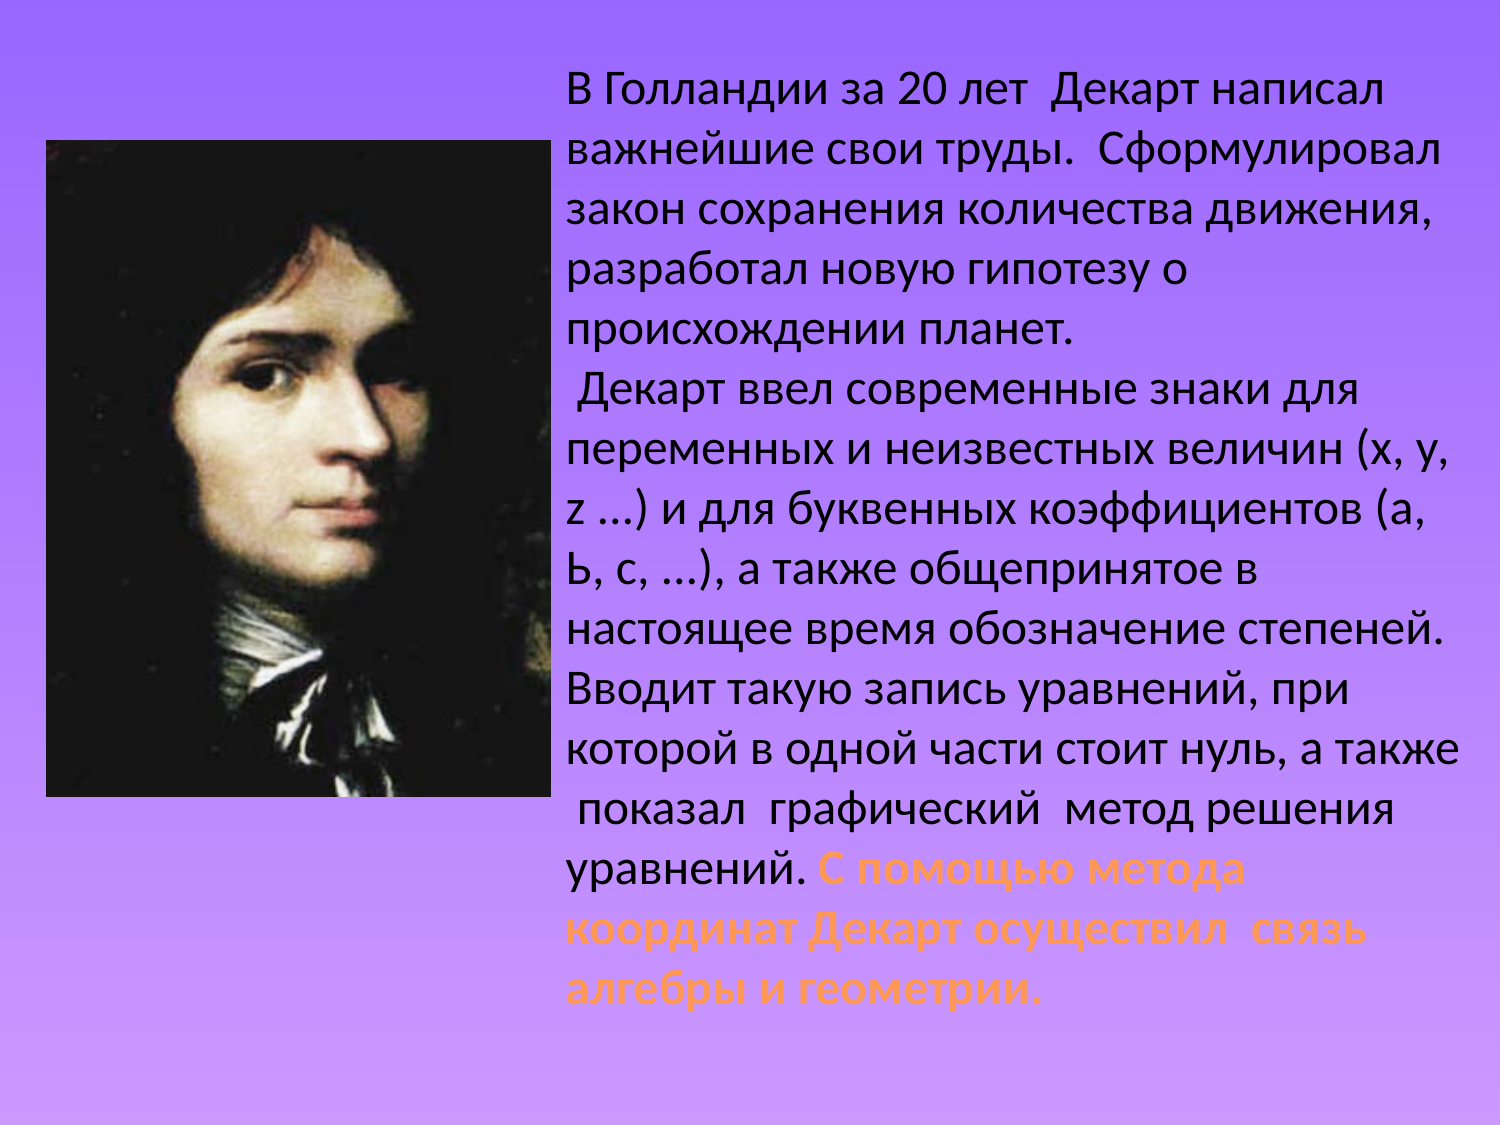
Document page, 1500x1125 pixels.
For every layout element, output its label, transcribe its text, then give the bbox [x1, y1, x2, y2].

picture [46, 140, 552, 798]
text_box В Голландии за 20 лет Декарт написал важнейшие свои труды. Сформулировал закон сохранения количества движения, разработал новую гипотезу о происхождении планет. Декарт ввел современные знаки для переменных и неизвестных величин (х, у, z ...) и для буквенных коэффициентов (а, Ь, с, ...), а также общепринятое в настоящее время обозначение степеней. Вводит такую запись уравнений, при которой в одной части стоит нуль, а также показал графический метод решения уравнений. С помощью метода координат Декарт осуществил связь алгебры и геометрии. [550, 46, 1477, 1125]
